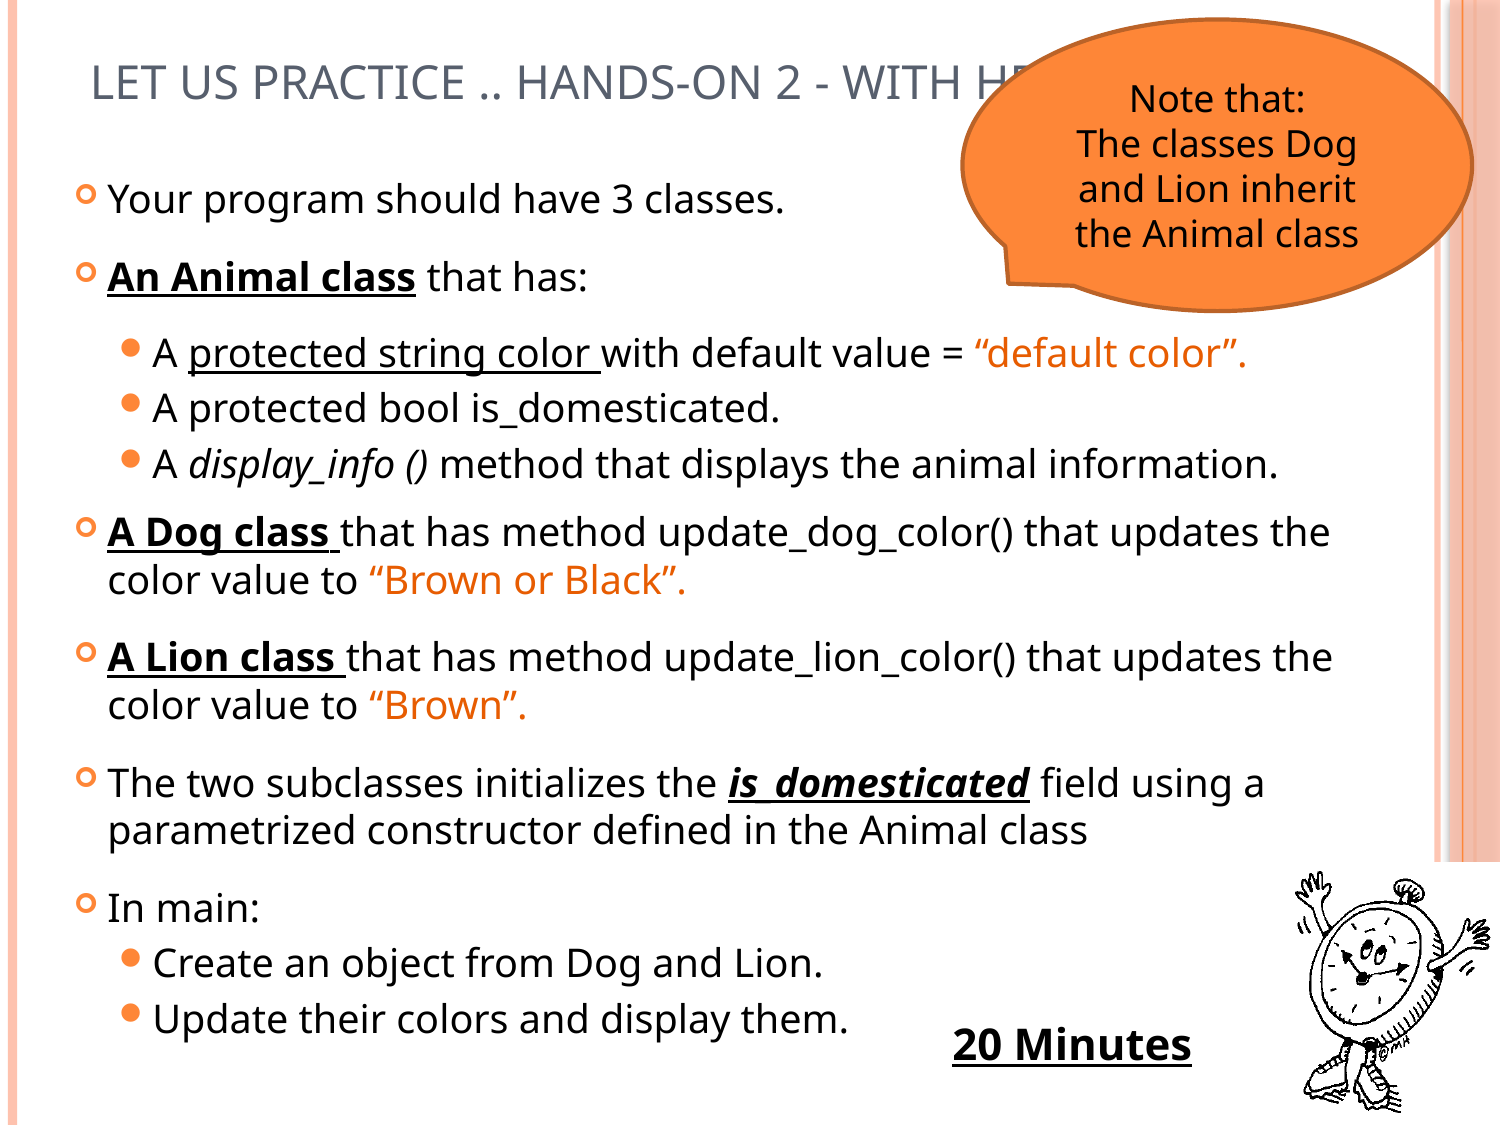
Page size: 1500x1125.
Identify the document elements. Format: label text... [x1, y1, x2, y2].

title Let us practice .. Hands-on 2 - With Help [75, 45, 1065, 233]
text_box 20 Minutes [937, 1009, 1229, 1077]
picture [1262, 862, 1500, 1125]
list Your program should have 3 classes. An Animal class that has: A protected string color with default value = “default color”. A protected bool is_domesticated. A display_info () method that displays the animal information. A Dog class that has method update_dog_color() that updates the color value to “Brown or Black”. A Lion class that has method update_lion_color() that updates the color value to “Brown”. The two subclasses initializes the is_domesticated field using a parametrized constructor defined in the Animal class In main: Create an object from Dog and Lion. Update their colors and display them. [58, 166, 1423, 955]
text_box Note that: The classes Dog and Lion inherit the Animal class [960, 17, 1475, 314]
